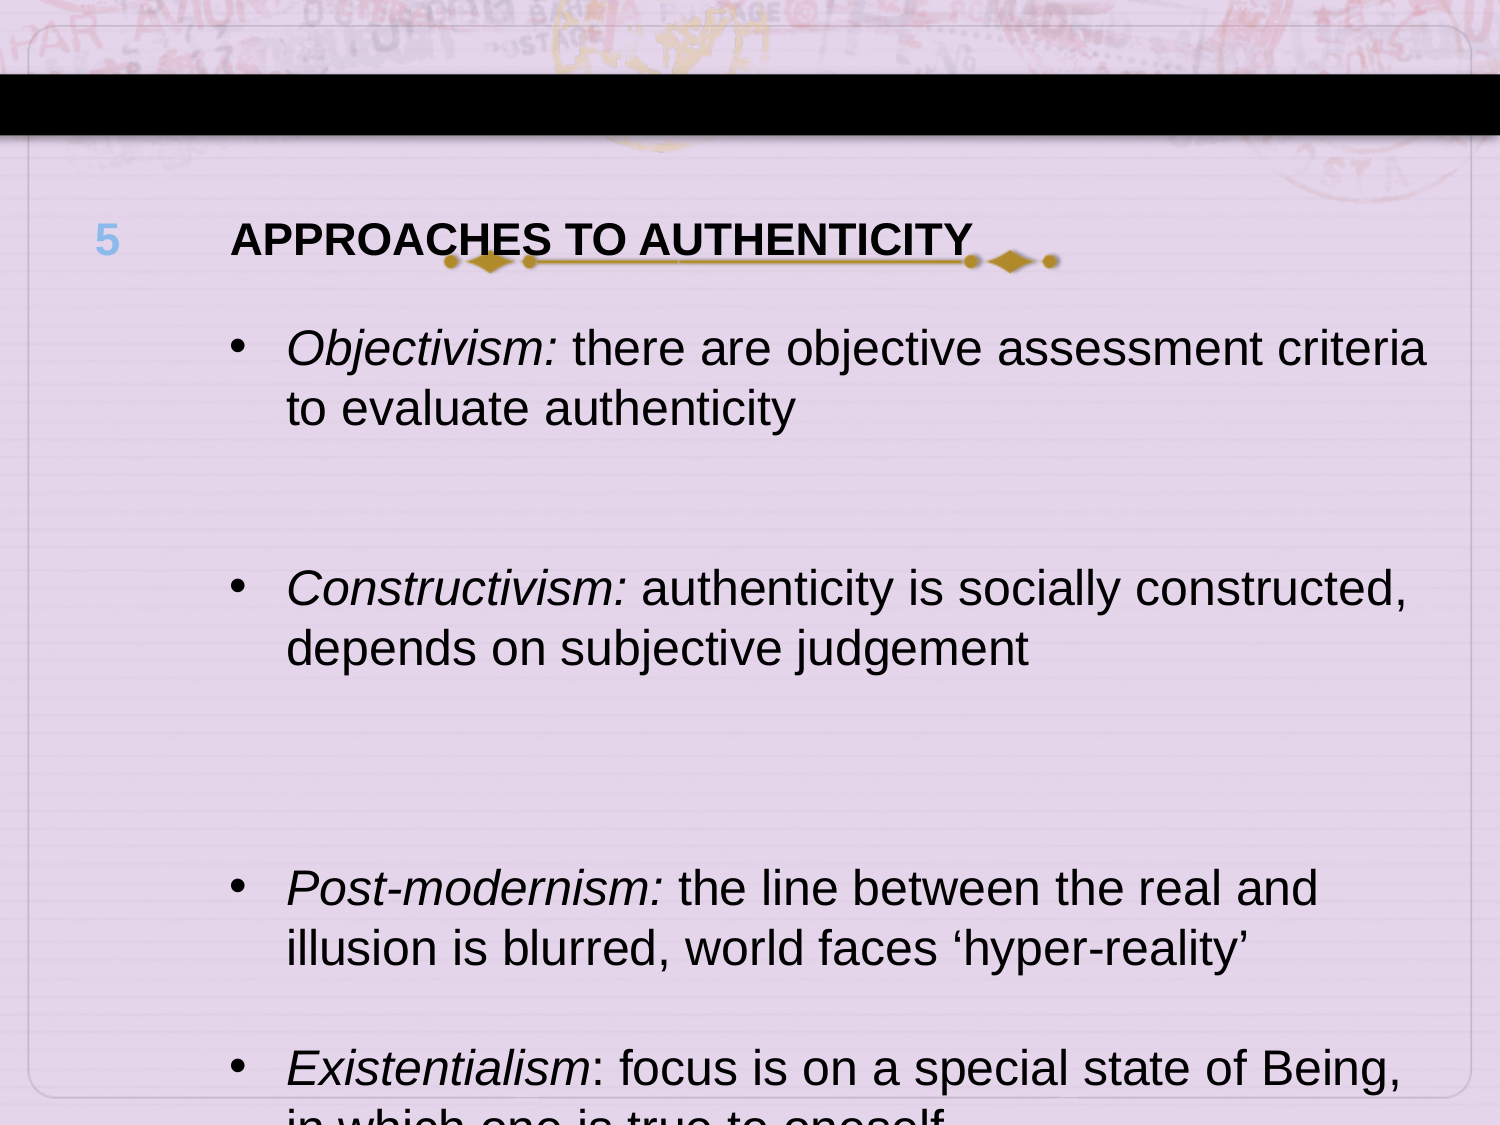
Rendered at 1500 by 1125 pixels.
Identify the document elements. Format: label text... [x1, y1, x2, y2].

text_box [0, 74, 1500, 136]
text_box APPROACHES TO AUTHENTICITY [215, 202, 1396, 272]
picture [0, 0, 1500, 74]
text_box Objectivism: there are objective assessment criteria to evaluate authenticity Constructivism: authenticity is socially constructed, depends on subjective judgement Post-modernism: the line between the real and illusion is blurred, world faces ‘hyper-reality’ Existentialism: focus is on a special state of Being, in which one is true to oneself [215, 307, 1446, 1125]
picture [0, 136, 1500, 1125]
text_box 5 [0, 202, 215, 272]
